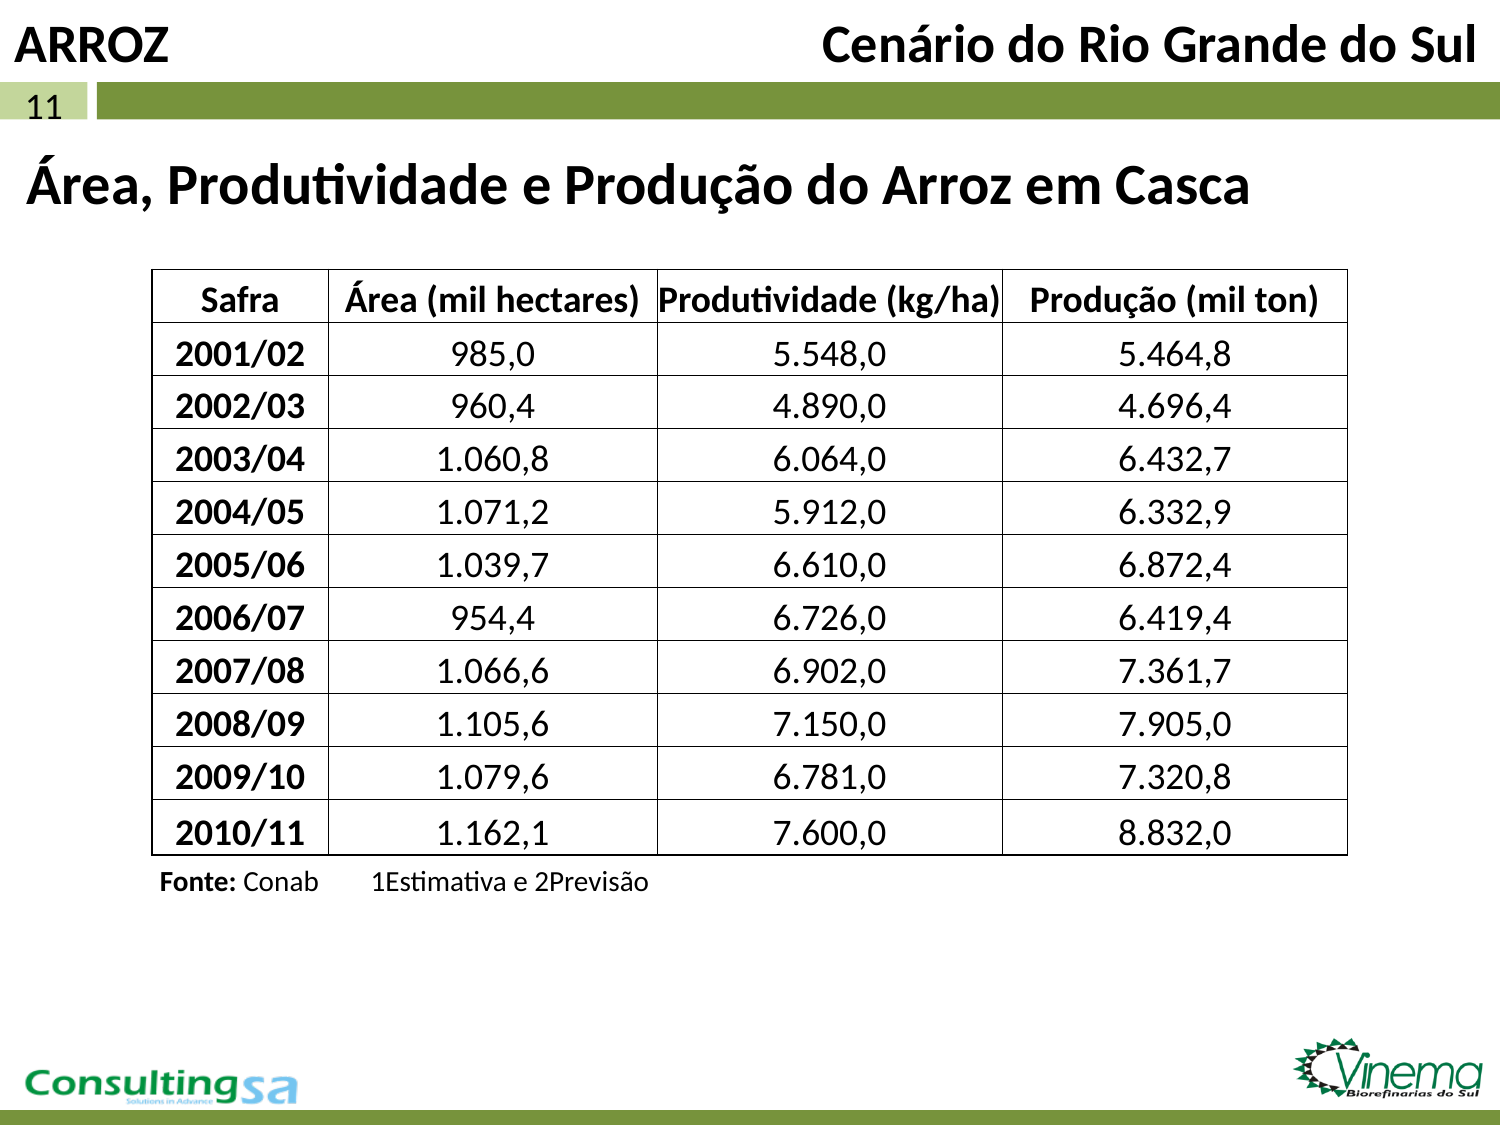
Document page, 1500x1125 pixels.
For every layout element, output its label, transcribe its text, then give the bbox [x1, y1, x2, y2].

table_cell 7.320,8 [1003, 747, 1347, 799]
table_cell 2001/02 [153, 323, 328, 375]
table_cell 2010/11 [153, 800, 328, 854]
text_box Área, Produtividade e Produção do Arroz em Casca [11, 140, 1287, 223]
table_cell 960,4 [329, 376, 657, 428]
table_cell 6.726,0 [658, 588, 1002, 640]
table_cell 7.361,7 [1003, 641, 1347, 693]
table_cell 8.832,0 [1003, 800, 1347, 854]
table_cell 954,4 [329, 588, 657, 640]
table_cell 1.079,6 [329, 747, 657, 799]
table_cell 985,0 [329, 323, 657, 375]
table_cell 2007/08 [153, 641, 328, 693]
picture [1285, 1030, 1489, 1103]
table_cell 7.905,0 [1003, 694, 1347, 746]
table_cell 2006/07 [153, 588, 328, 640]
table_cell 5.548,0 [658, 323, 1002, 375]
table_cell 2003/04 [153, 429, 328, 481]
table_cell 7.600,0 [658, 800, 1002, 854]
text_box [96, 82, 1500, 120]
table_cell 6.432,7 [1003, 429, 1347, 481]
table_cell 6.332,9 [1003, 482, 1347, 534]
table_cell 2009/10 [153, 747, 328, 799]
table_cell 2002/03 [153, 376, 328, 428]
table_cell 1.071,2 [329, 482, 657, 534]
text_box Fonte: Conab 1Estimativa e 2Previsão [145, 855, 665, 906]
table_cell 2005/06 [153, 535, 328, 587]
text_box 11 [0, 82, 88, 120]
table_cell 6.781,0 [658, 747, 1002, 799]
table_cell 1.060,8 [329, 429, 657, 481]
table_cell 1.039,7 [329, 535, 657, 587]
table_cell 6.419,4 [1003, 588, 1347, 640]
table_cell 5.464,8 [1003, 323, 1347, 375]
text_box ARROZ Cenário do Rio Grande do Sul [0, 0, 1500, 82]
table_cell 7.150,0 [658, 694, 1002, 746]
table_cell 2004/05 [153, 482, 328, 534]
table_header Área (mil hectares) [329, 270, 657, 322]
table_cell 6.610,0 [658, 535, 1002, 587]
table_cell 1.162,1 [329, 800, 657, 854]
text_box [0, 1052, 1500, 1125]
table_header Produção (mil ton) [1003, 270, 1347, 322]
table_cell 4.890,0 [658, 376, 1002, 428]
table_header Safra [153, 270, 328, 322]
table_cell 2008/09 [153, 694, 328, 746]
table_cell 4.696,4 [1003, 376, 1347, 428]
table_cell 1.066,6 [329, 641, 657, 693]
table_cell 6.064,0 [658, 429, 1002, 481]
table_cell 6.872,4 [1003, 535, 1347, 587]
table_cell 1.105,6 [329, 694, 657, 746]
table_cell 6.902,0 [658, 641, 1002, 693]
table_cell 5.912,0 [658, 482, 1002, 534]
table_header Produtividade (kg/ha) [658, 270, 1002, 322]
